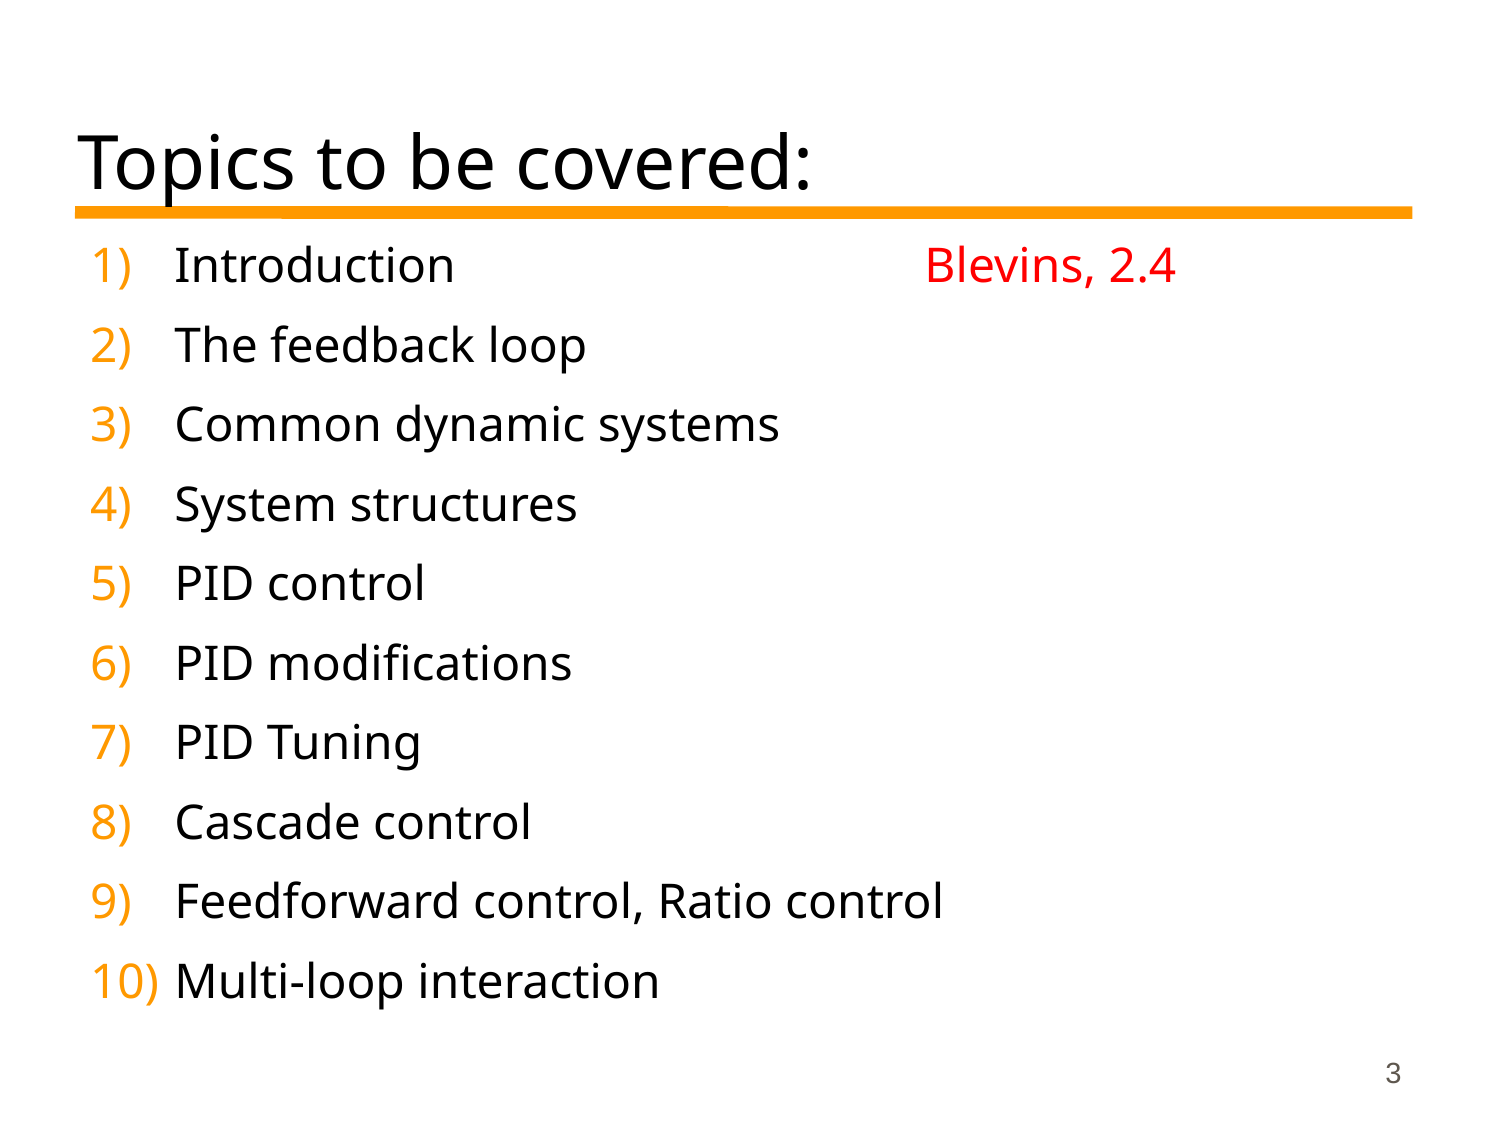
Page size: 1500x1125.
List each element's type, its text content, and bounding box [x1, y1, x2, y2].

slide_number 3 [1103, 1021, 1417, 1098]
list Introduction Blevins, 2.4 The feedback loop Common dynamic systems System structures PID control PID modifications PID Tuning Cascade control Feedforward control, Ratio control Multi-loop interaction [75, 227, 1425, 1040]
title Topics to be covered: [62, 70, 1413, 213]
